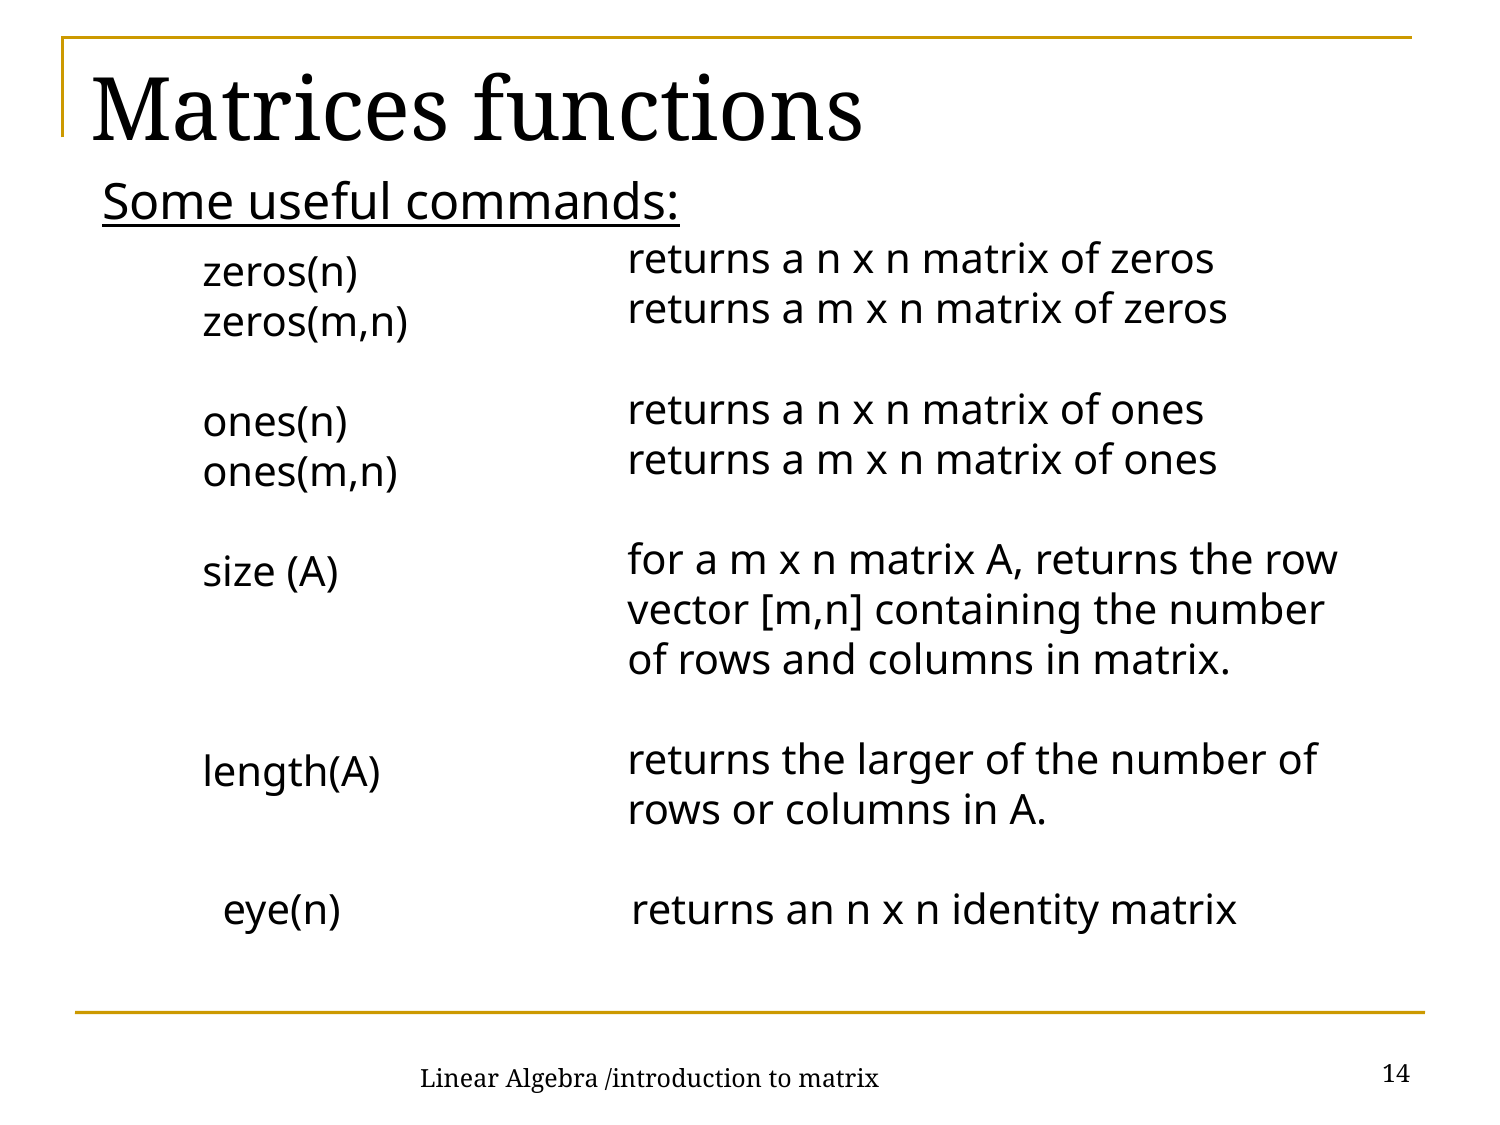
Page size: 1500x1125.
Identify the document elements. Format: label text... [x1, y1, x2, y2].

title Matrices functions [74, 45, 1426, 233]
text_box zeros(n) zeros(m,n) ones(n) ones(m,n) size (A) length(A) [112, 237, 513, 803]
footer Linear Algebra /introduction to matrix [312, 1024, 988, 1101]
text_box Some useful commands: [87, 162, 875, 238]
text_box eye(n) returns an n x n identity matrix [132, 875, 1253, 940]
slide_number 14 [1074, 1023, 1426, 1100]
text_box returns a n x n matrix of zeros returns a m x n matrix of zeros returns a n x n matrix of ones returns a m x n matrix of ones for a m x n matrix A, returns the row vector [m,n] containing the number of rows and columns in matrix. returns the larger of the number of rows or columns in A. [537, 224, 1388, 840]
